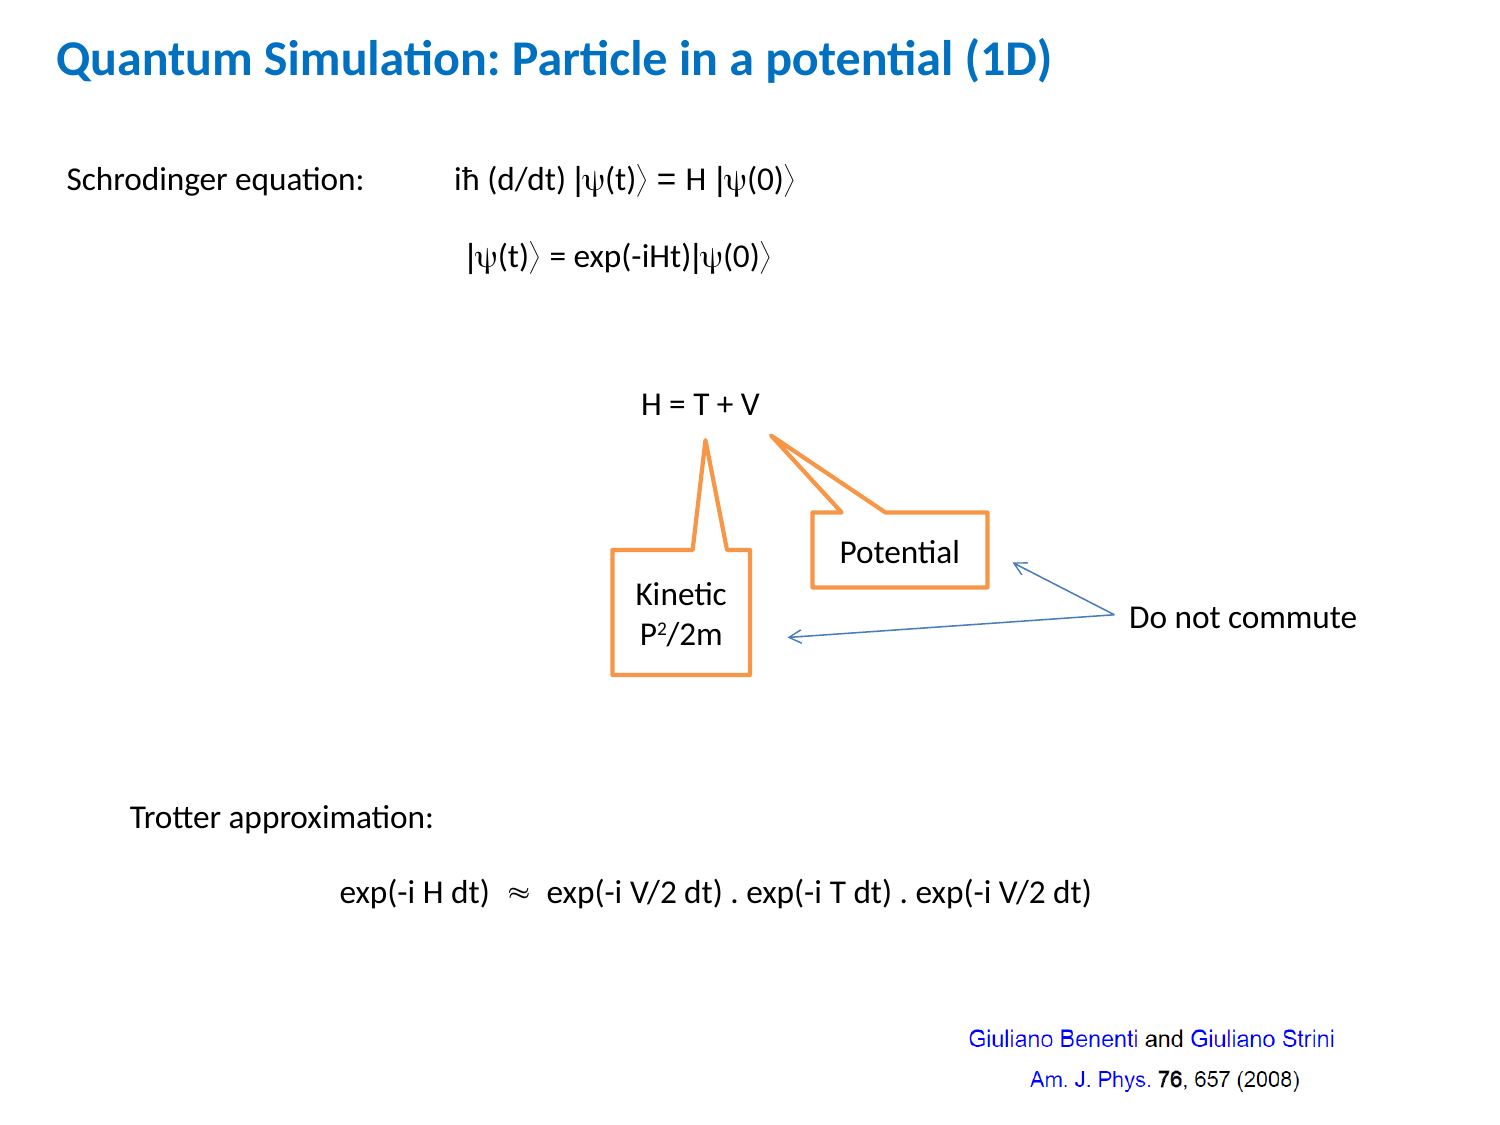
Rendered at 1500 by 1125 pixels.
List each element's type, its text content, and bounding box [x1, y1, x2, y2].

picture [1024, 1062, 1301, 1100]
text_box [787, 614, 1113, 638]
text_box Schrodinger equation: [51, 149, 380, 205]
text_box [1012, 562, 1113, 614]
text_box Potential [769, 433, 990, 590]
text_box iħ (d/dt) |(t) = H |(0) [439, 149, 811, 205]
text_box Kinetic P2/2m [610, 438, 753, 678]
text_box exp(-i H dt)  exp(-i V/2 dt) . exp(-i T dt) . exp(-i V/2 dt) [324, 862, 1116, 918]
text_box Do not commute [1114, 587, 1373, 643]
text_box Quantum Simulation: Particle in a potential (1D) [41, 17, 1068, 93]
text_box Trotter approximation: [114, 787, 450, 843]
text_box H = T + V [626, 374, 775, 430]
picture [962, 1024, 1344, 1056]
text_box |(t) = exp(-iHt)|(0) [451, 226, 787, 282]
